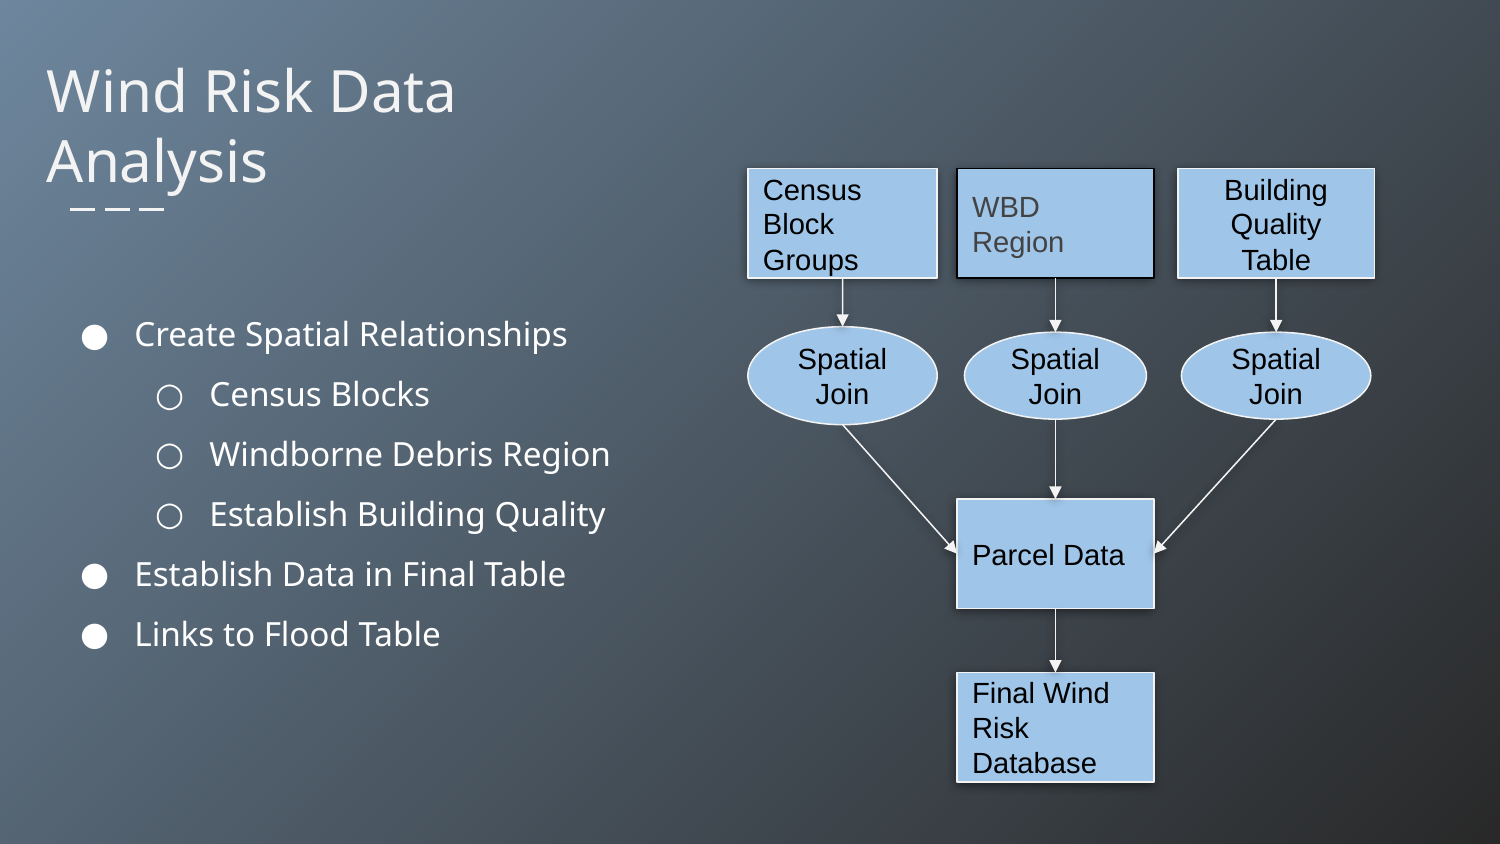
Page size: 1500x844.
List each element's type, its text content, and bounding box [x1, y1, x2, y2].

text_box Census Block Groups [747, 168, 938, 279]
text_box Spatial Join [747, 326, 938, 425]
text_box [1153, 418, 1277, 554]
text_box Spatial Join [964, 332, 1147, 420]
text_box Parcel Data [957, 498, 1154, 609]
text_box Spatial Join [1181, 332, 1371, 420]
text_box Final Wind Risk Database [957, 672, 1154, 783]
text_box Create Spatial Relationships Census Blocks Windborne Debris Region Establish Building Quality Establish Data in Final Table Links to Flood Table [44, 278, 666, 785]
text_box WBD Region [957, 168, 1154, 279]
title Wind Risk Data Analysis [31, 39, 533, 160]
text_box Building Quality Table [1177, 168, 1375, 279]
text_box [842, 424, 958, 554]
